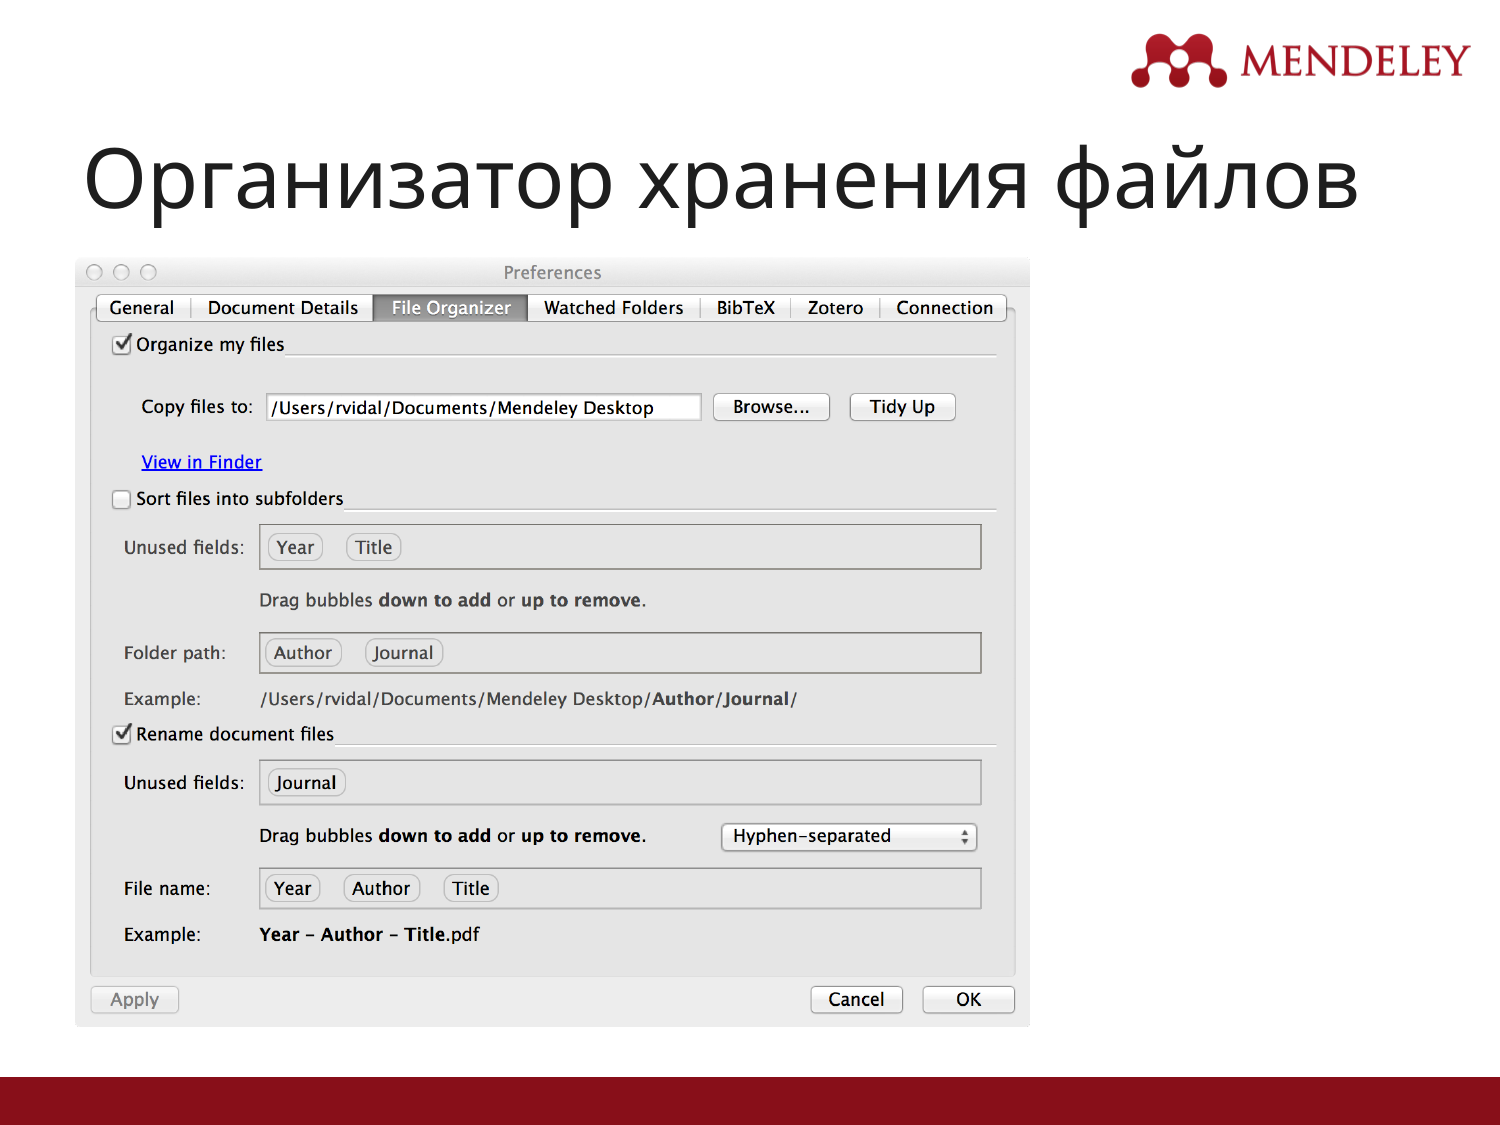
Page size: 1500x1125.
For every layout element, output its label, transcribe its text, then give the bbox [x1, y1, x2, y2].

title Организатор хранения файлов [74, 0, 1426, 234]
picture [1426, 29, 1476, 99]
picture [74, 257, 1030, 1027]
